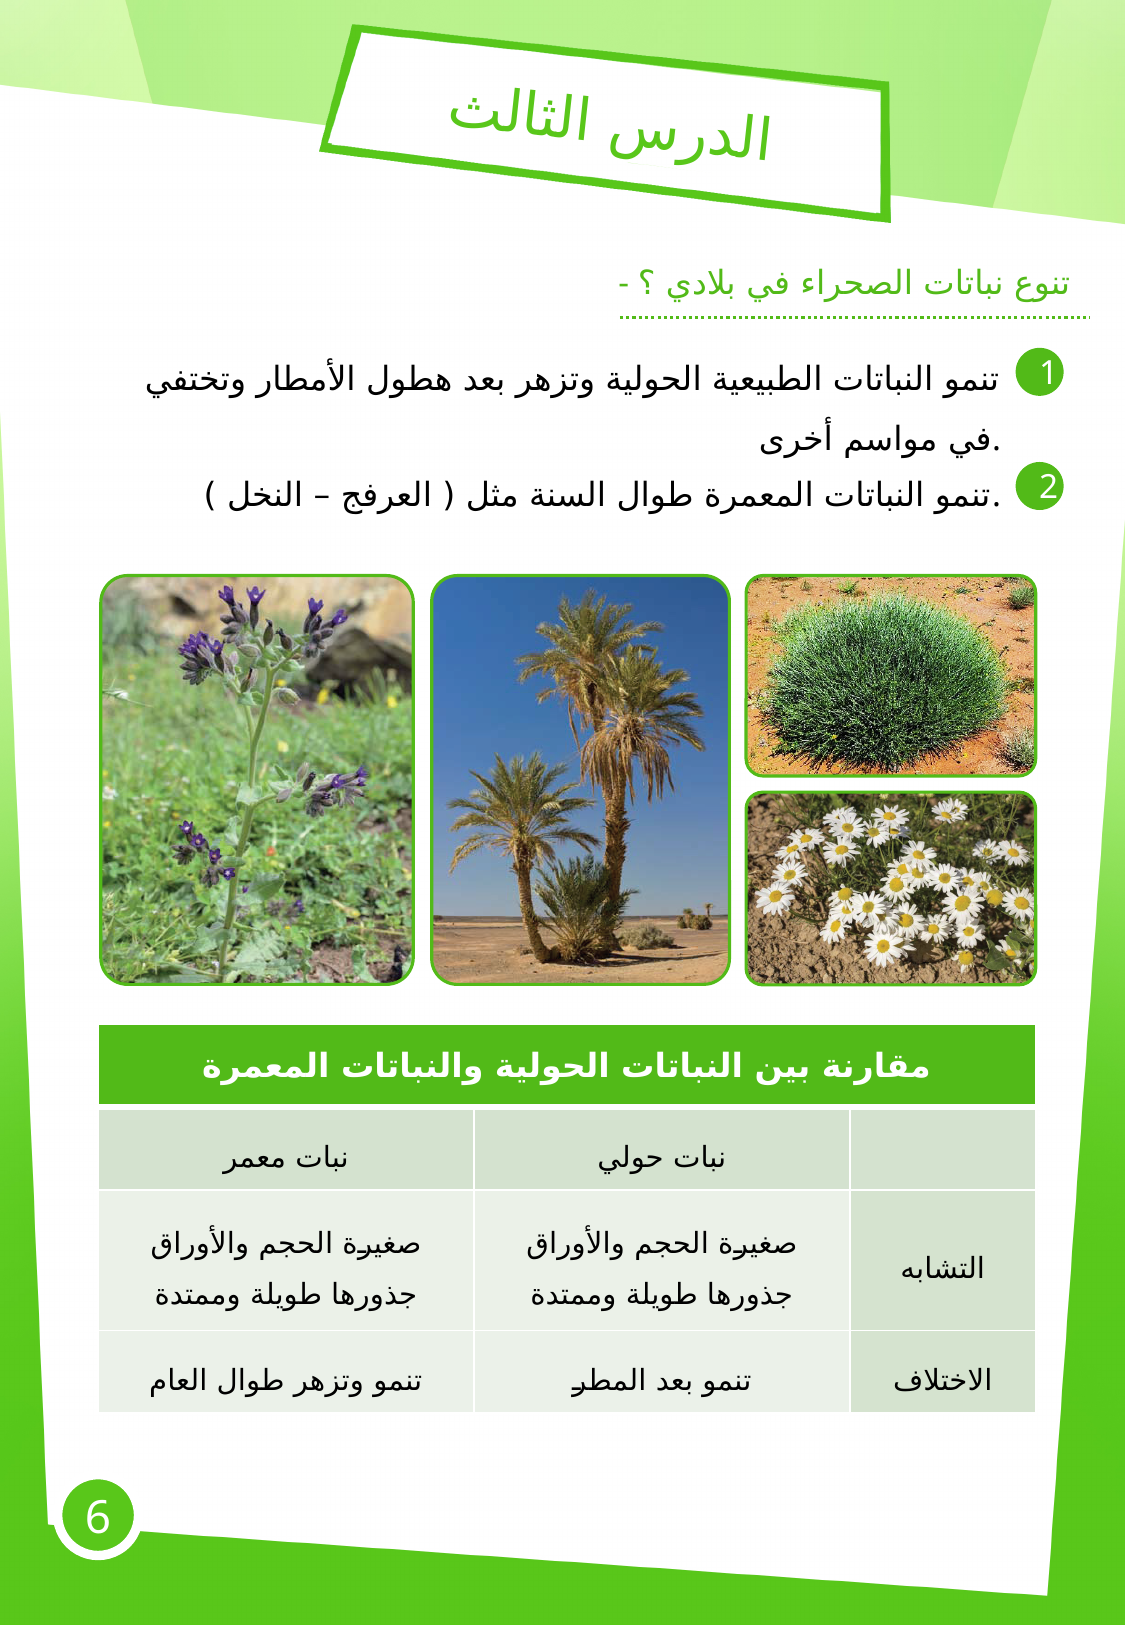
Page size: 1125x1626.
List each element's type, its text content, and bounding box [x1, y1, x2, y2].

table_cell نبات حولي [475, 1110, 849, 1189]
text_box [586, 253, 1103, 318]
table_cell تنمو وتزهر طوال العام [99, 1331, 473, 1412]
text_box الدرس الثالث [429, 58, 793, 182]
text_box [1015, 343, 1064, 400]
table_cell صغيرة الحجم والأوراق جذورها طويلة وممتدة [99, 1191, 473, 1330]
table_header مقارنة بين النباتات الحولية والنباتات المعمرة [99, 1025, 1035, 1104]
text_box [100, 575, 1036, 985]
table_cell تنمو بعد المطر [475, 1331, 849, 1412]
table_cell [851, 1110, 1035, 1189]
table_cell نبات معمر [99, 1110, 473, 1189]
table_cell الاختلاف [851, 1331, 1035, 1412]
text_box تنمو النباتات الطبيعية الحولية وتزهر بعد هطول الأمطار وتختفي في مواسم أخرى. [83, 329, 1016, 445]
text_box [57, 1474, 139, 1556]
picture [0, 0, 1125, 1625]
text_box تنمو النباتات المعمرة طوال السنة مثل ( العرفج – النخل ). [83, 445, 1016, 521]
table_cell التشابه [851, 1191, 1035, 1330]
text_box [1015, 458, 1064, 514]
table_cell صغيرة الحجم والأوراق جذورها طويلة وممتدة [475, 1191, 849, 1330]
